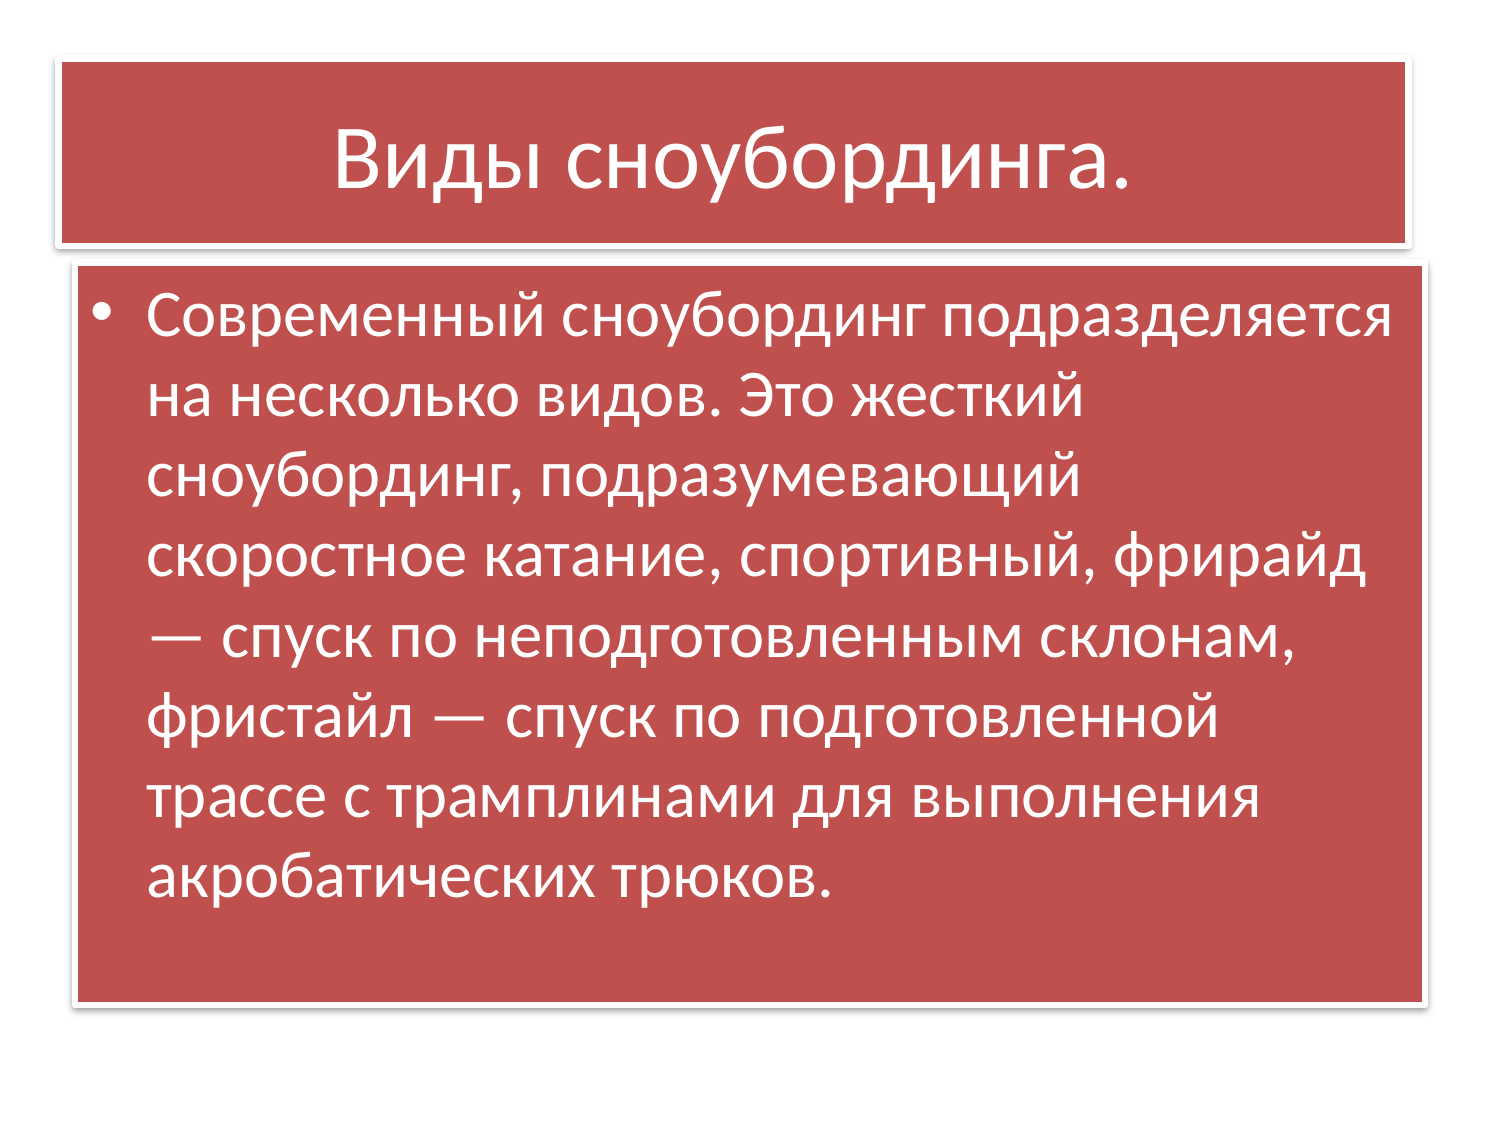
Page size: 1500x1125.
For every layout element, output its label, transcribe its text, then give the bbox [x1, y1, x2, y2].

list Современный сноубординг подразделяется на несколько видов. Это жесткий сноубординг, подразумевающий скоростное катание, спортивный, фрирайд — спуск по неподготовленным склонам, фристайл — спуск по подготовленной трассе с трамплинами для выполнения акробатических трюков. [72, 259, 1428, 1008]
title Виды сноубординга. [55, 55, 1412, 249]
